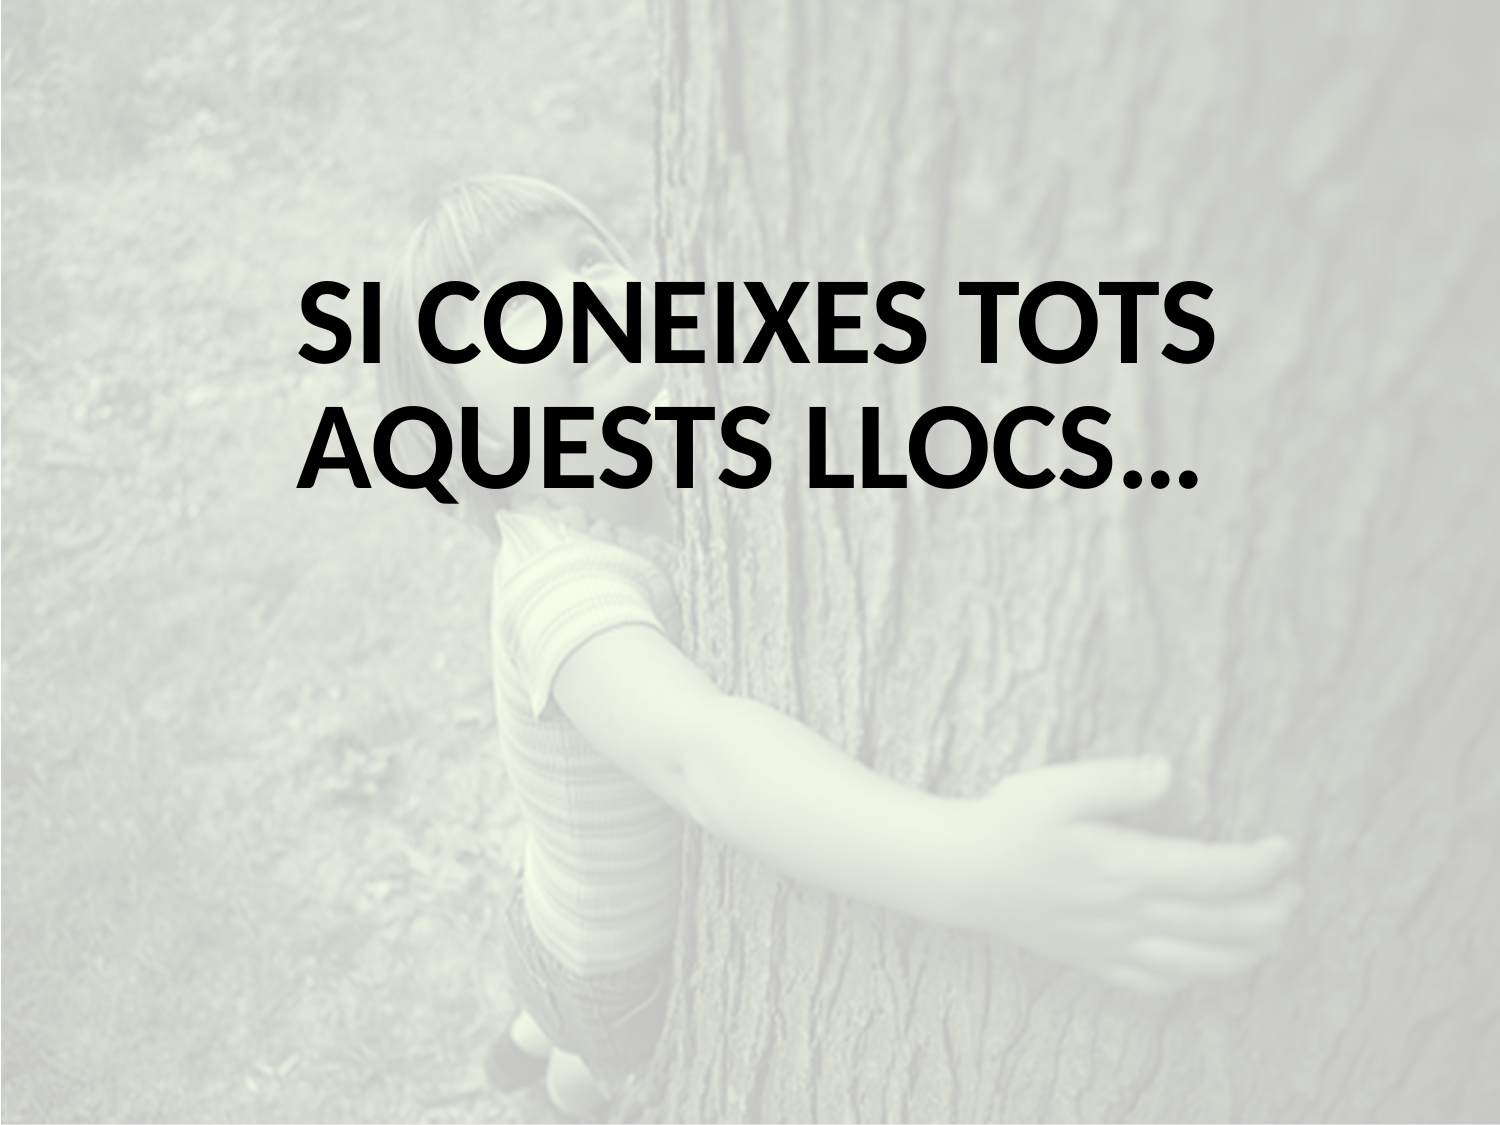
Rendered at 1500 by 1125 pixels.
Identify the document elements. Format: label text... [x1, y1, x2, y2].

text_box SI CONEIXES TOTS AQUESTS LLOCS… [75, 262, 1425, 1005]
text_box [75, 45, 1425, 233]
